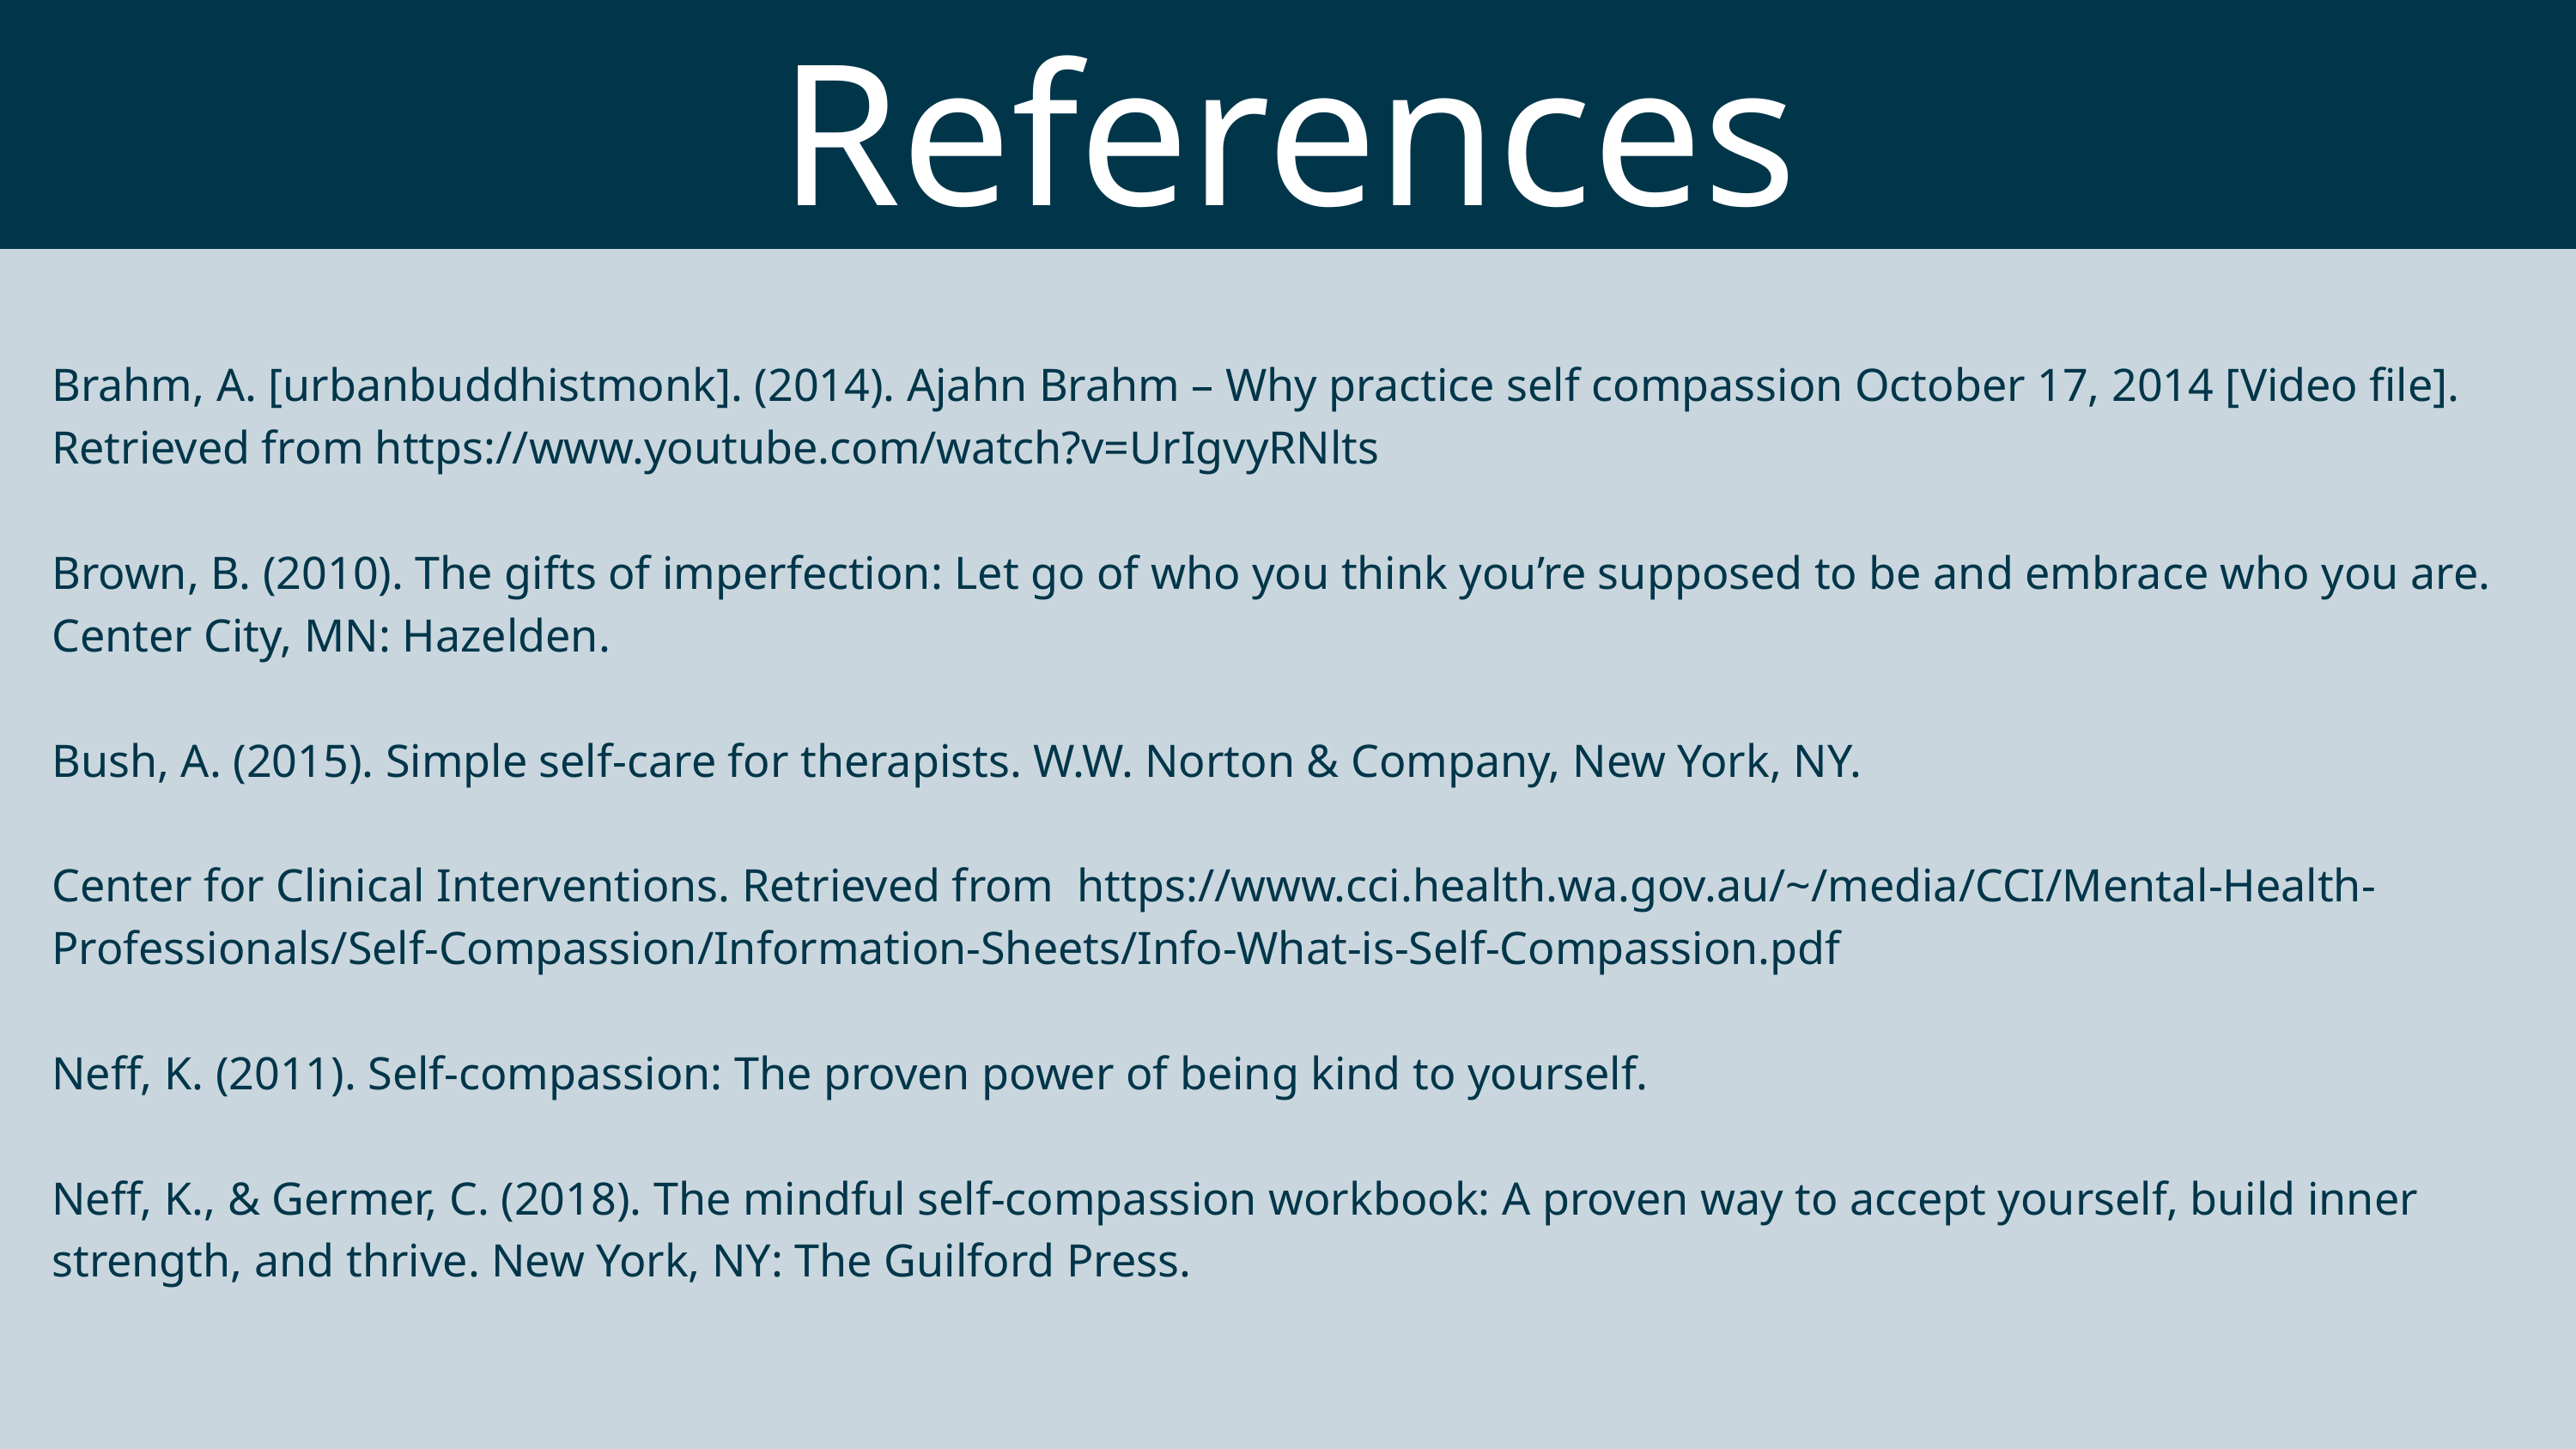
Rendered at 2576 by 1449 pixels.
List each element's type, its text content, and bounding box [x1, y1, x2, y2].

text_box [0, 0, 2576, 250]
text_box Brahm, A. [urbanbuddhistmonk]. (2014). Ajahn Brahm – Why practice self compassion October 17, 2014 [Video file]. Retrieved from https://www.youtube.com/watch?v=UrIgvyRNlts Brown, B. (2010). The gifts of imperfection: Let go of who you think you’re supposed to be and embrace who you are. Center City, MN: Hazelden. Bush, A. (2015). Simple self-care for therapists. W.W. Norton & Company, New York, NY. Center for Clinical Interventions. Retrieved from https://www.cci.health.wa.gov.au/~/media/CCI/Mental-Health-Professionals/Self-Compassion/Information-Sheets/Info-What-is-Self-Compassion.pdf Neff, K. (2011). Self-compassion: The proven power of being kind to yourself. Neff, K., & Germer, C. (2018). The mindful self-compassion workbook: A proven way to accept yourself, build inner strength, and thrive. New York, NY: The Guilford Press. [52, 348, 2576, 1287]
